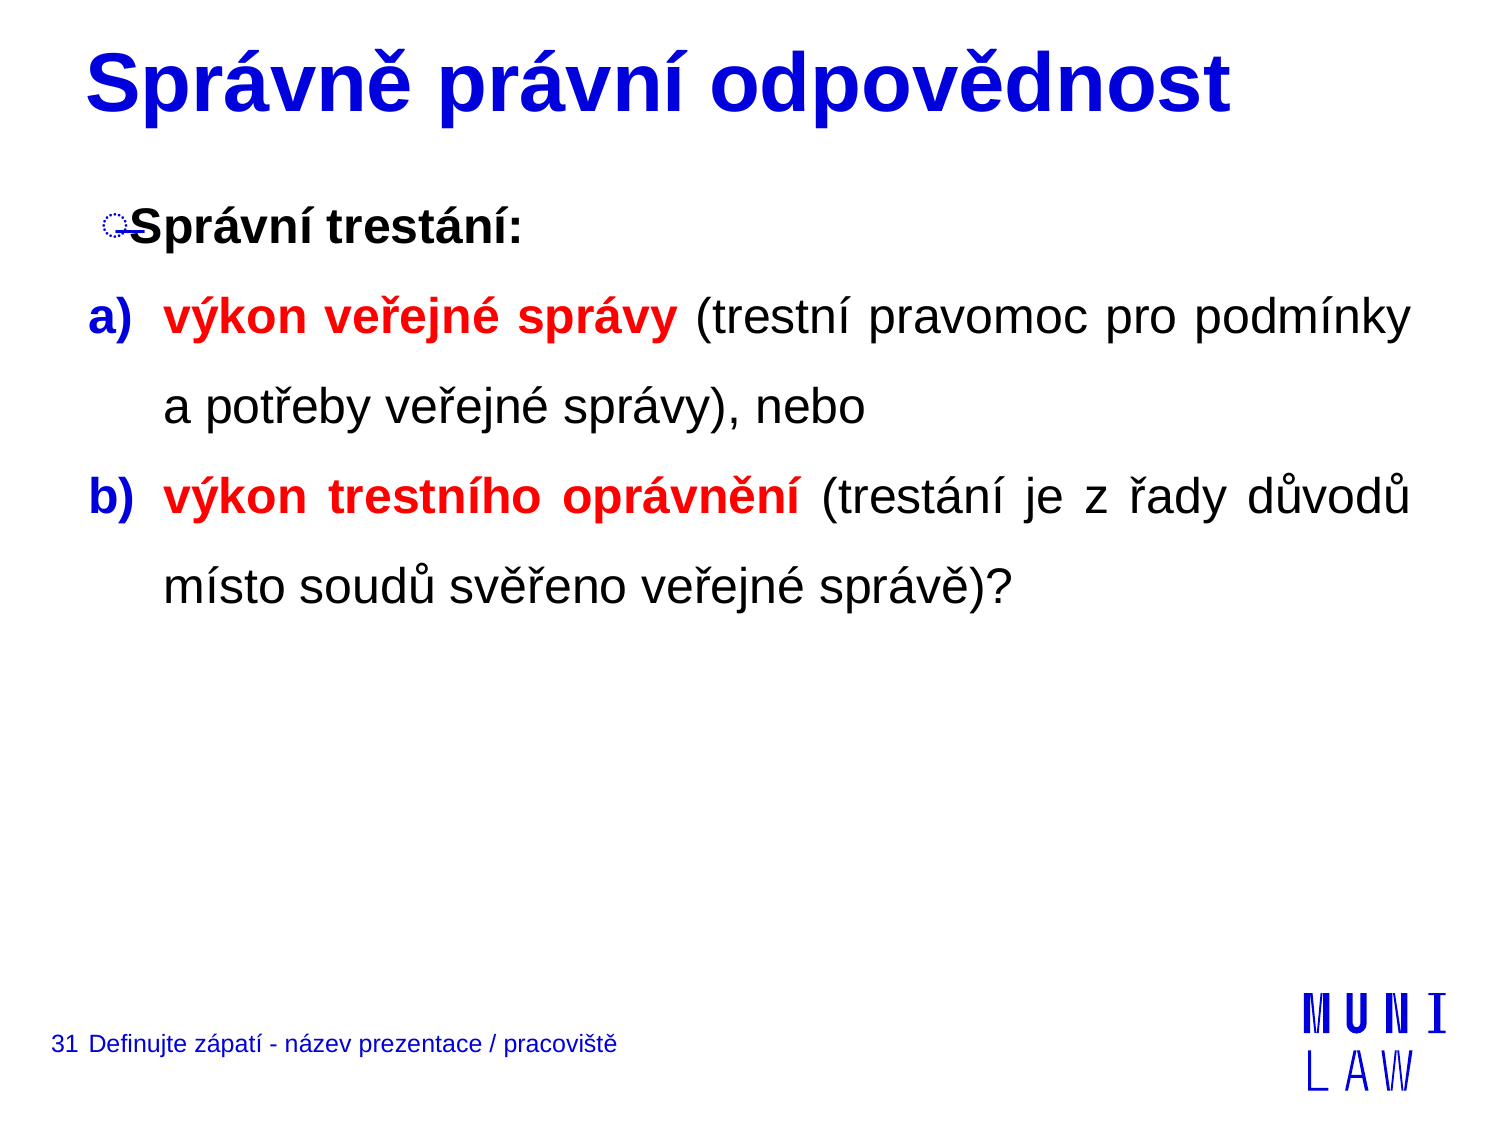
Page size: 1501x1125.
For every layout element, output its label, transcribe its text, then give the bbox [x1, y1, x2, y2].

slide_number 31 [50, 1021, 82, 1063]
footer Definujte zápatí - název prezentace / pracoviště [88, 1021, 1064, 1063]
title Správně právní odpovědnost [85, 44, 1409, 119]
list Správní trestání: výkon veřejné správy (trestní pravomoc pro podmínky a potřeby veřejné správy), nebo výkon trestního oprávnění (trestání je z řady důvodů místo soudů svěřeno veřejné správě)? [88, 163, 1412, 957]
